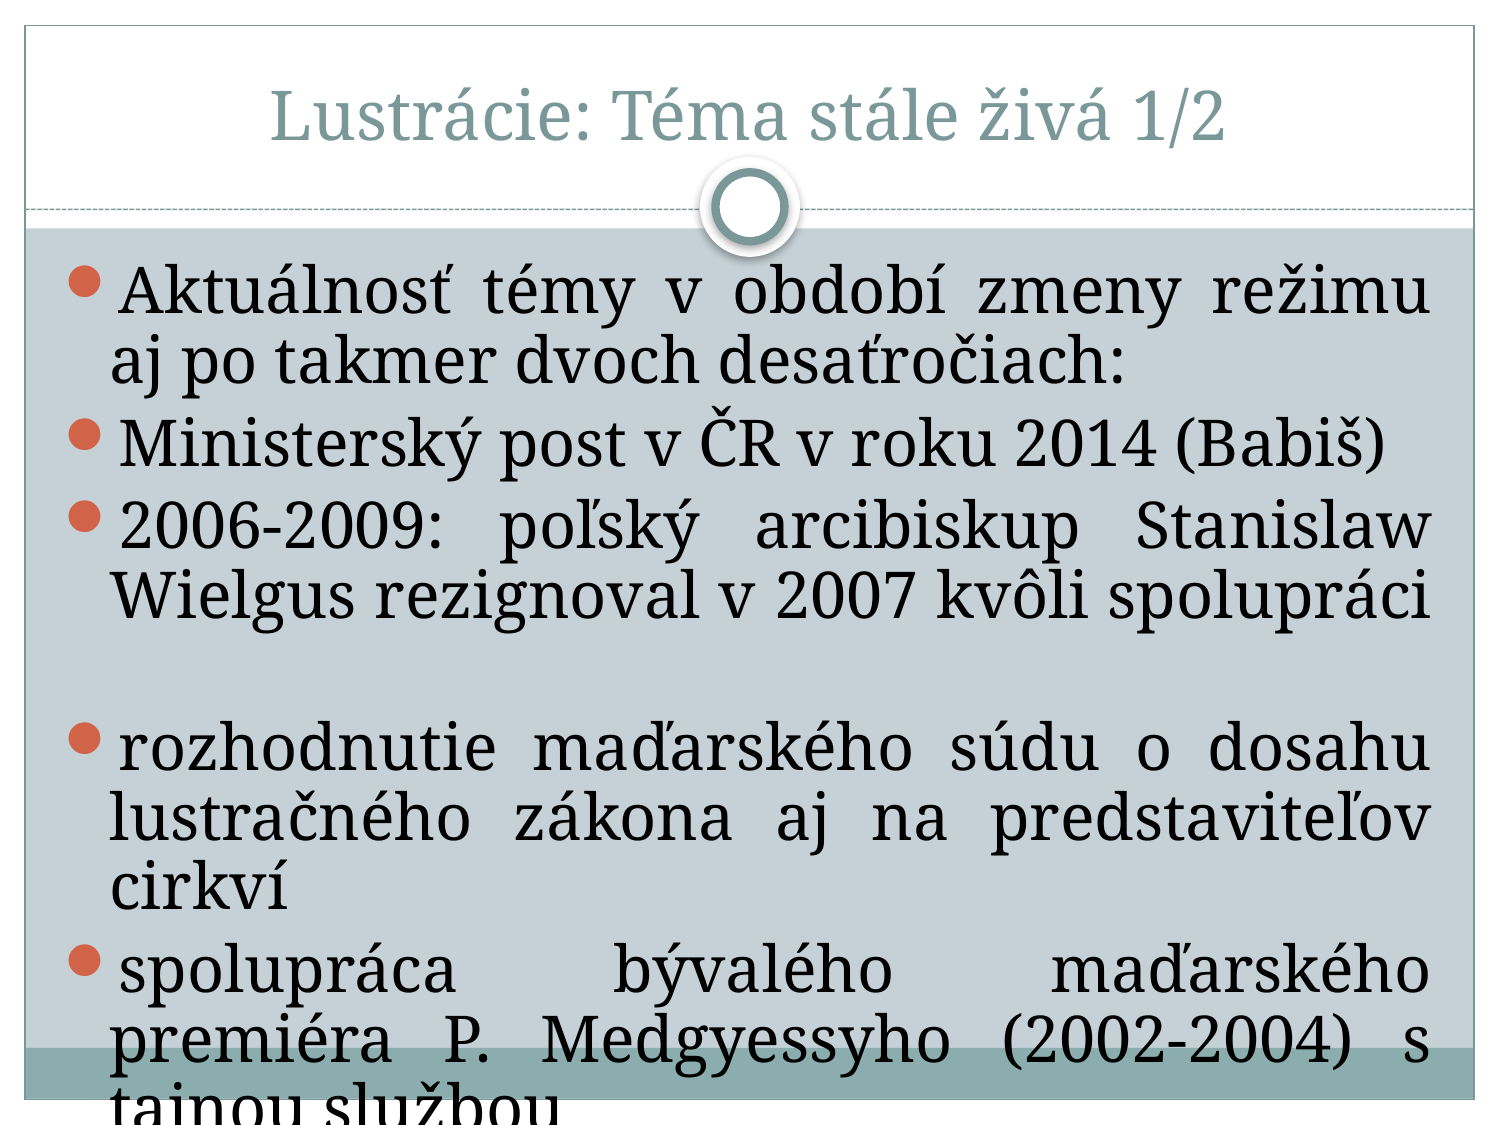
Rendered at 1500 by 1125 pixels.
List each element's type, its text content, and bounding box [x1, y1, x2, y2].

title Lustrácie: Téma stále živá 1/2 [49, 37, 1450, 162]
list Aktuálnosť témy v období zmeny režimu aj po takmer dvoch desaťročiach: Ministerský post v ČR v roku 2014 (Babiš) 2006-2009: poľský arcibiskup Stanislaw Wielgus rezignoval v 2007 kvôli spolupráci rozhodnutie maďarského súdu o dosahu lustračného zákona aj na predstaviteľov cirkví spolupráca bývalého maďarského premiéra P. Medgyessyho (2002-2004) s tajnou službou [49, 250, 1447, 1012]
